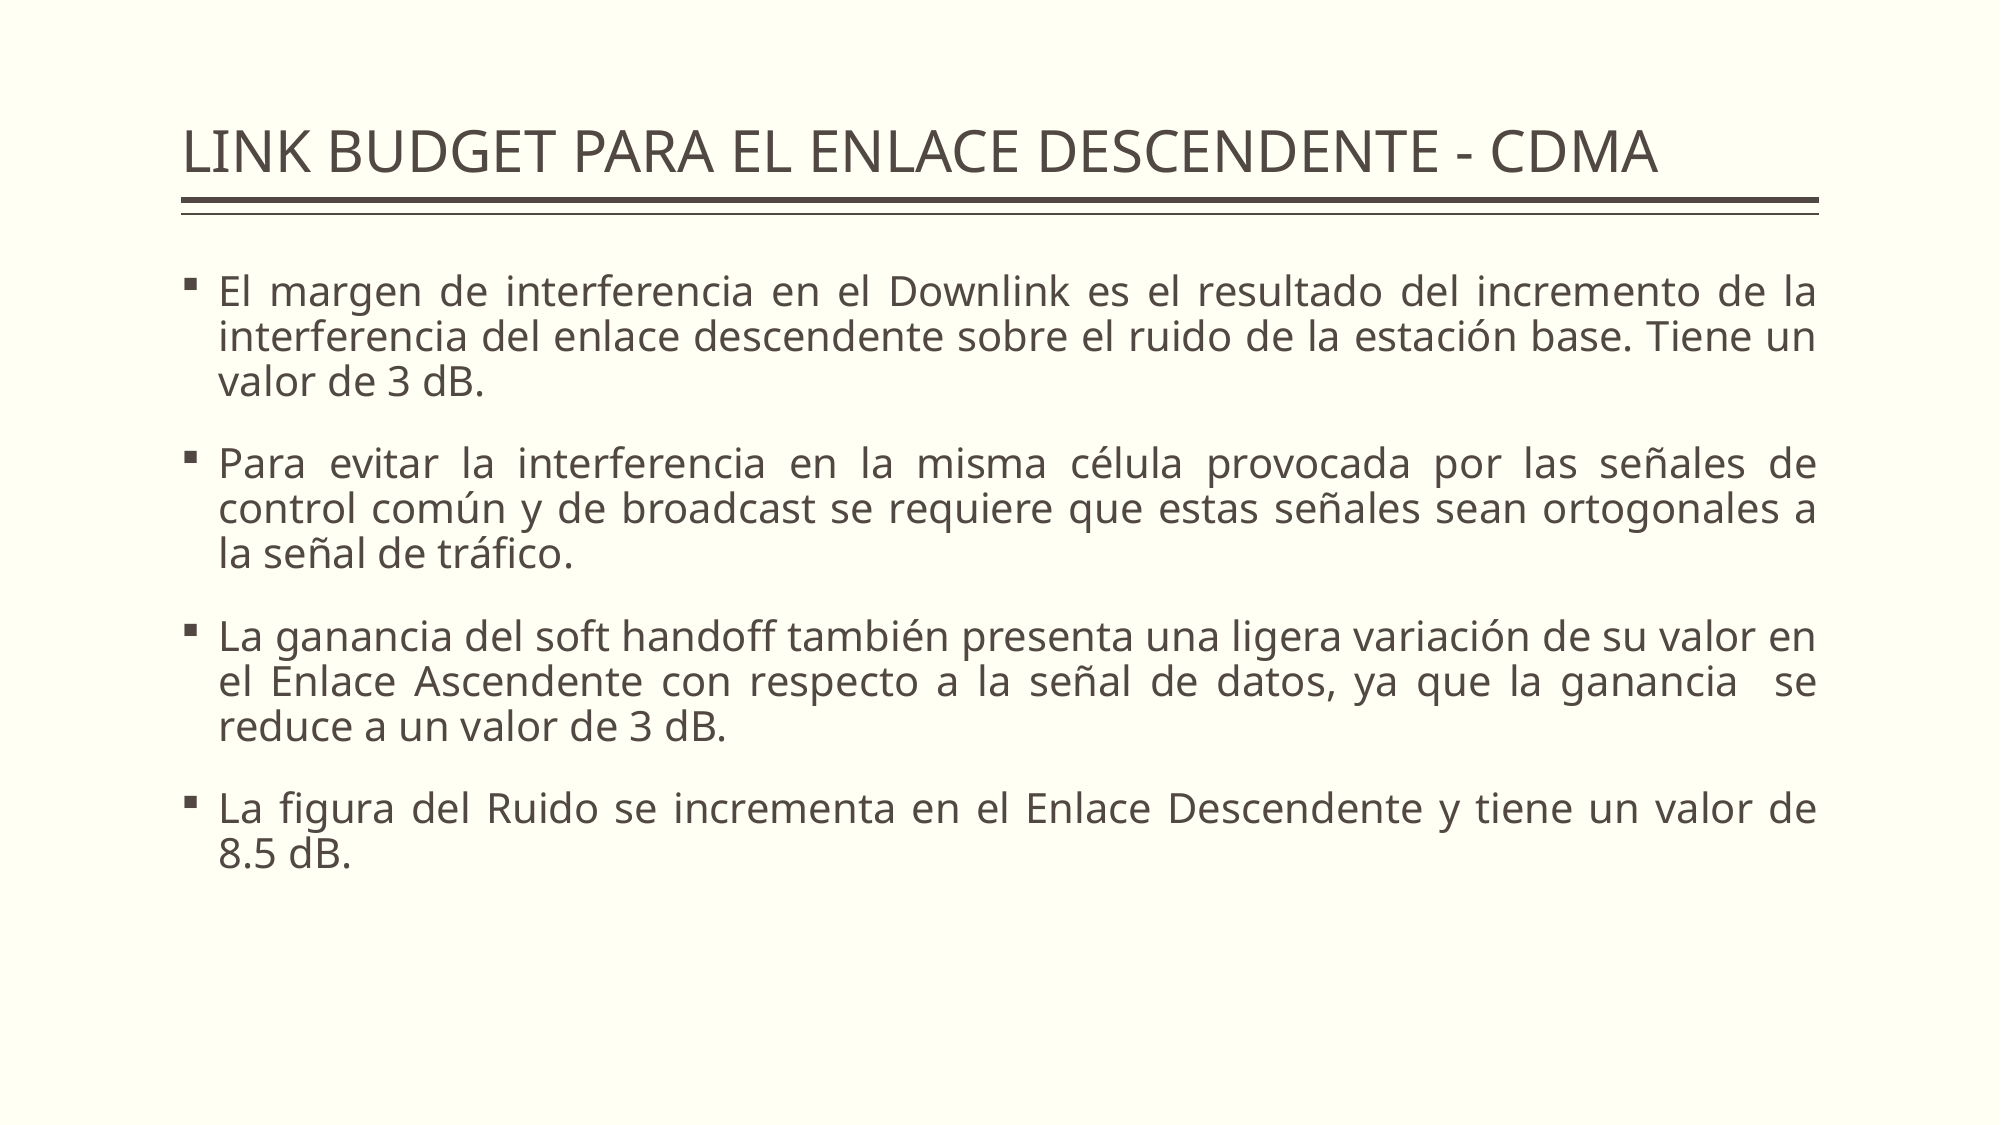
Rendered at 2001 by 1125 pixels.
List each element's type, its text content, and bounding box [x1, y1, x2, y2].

title LINK BUDGET PARA EL ENLACE DESCENDENTE - CDMA [181, 12, 1819, 193]
